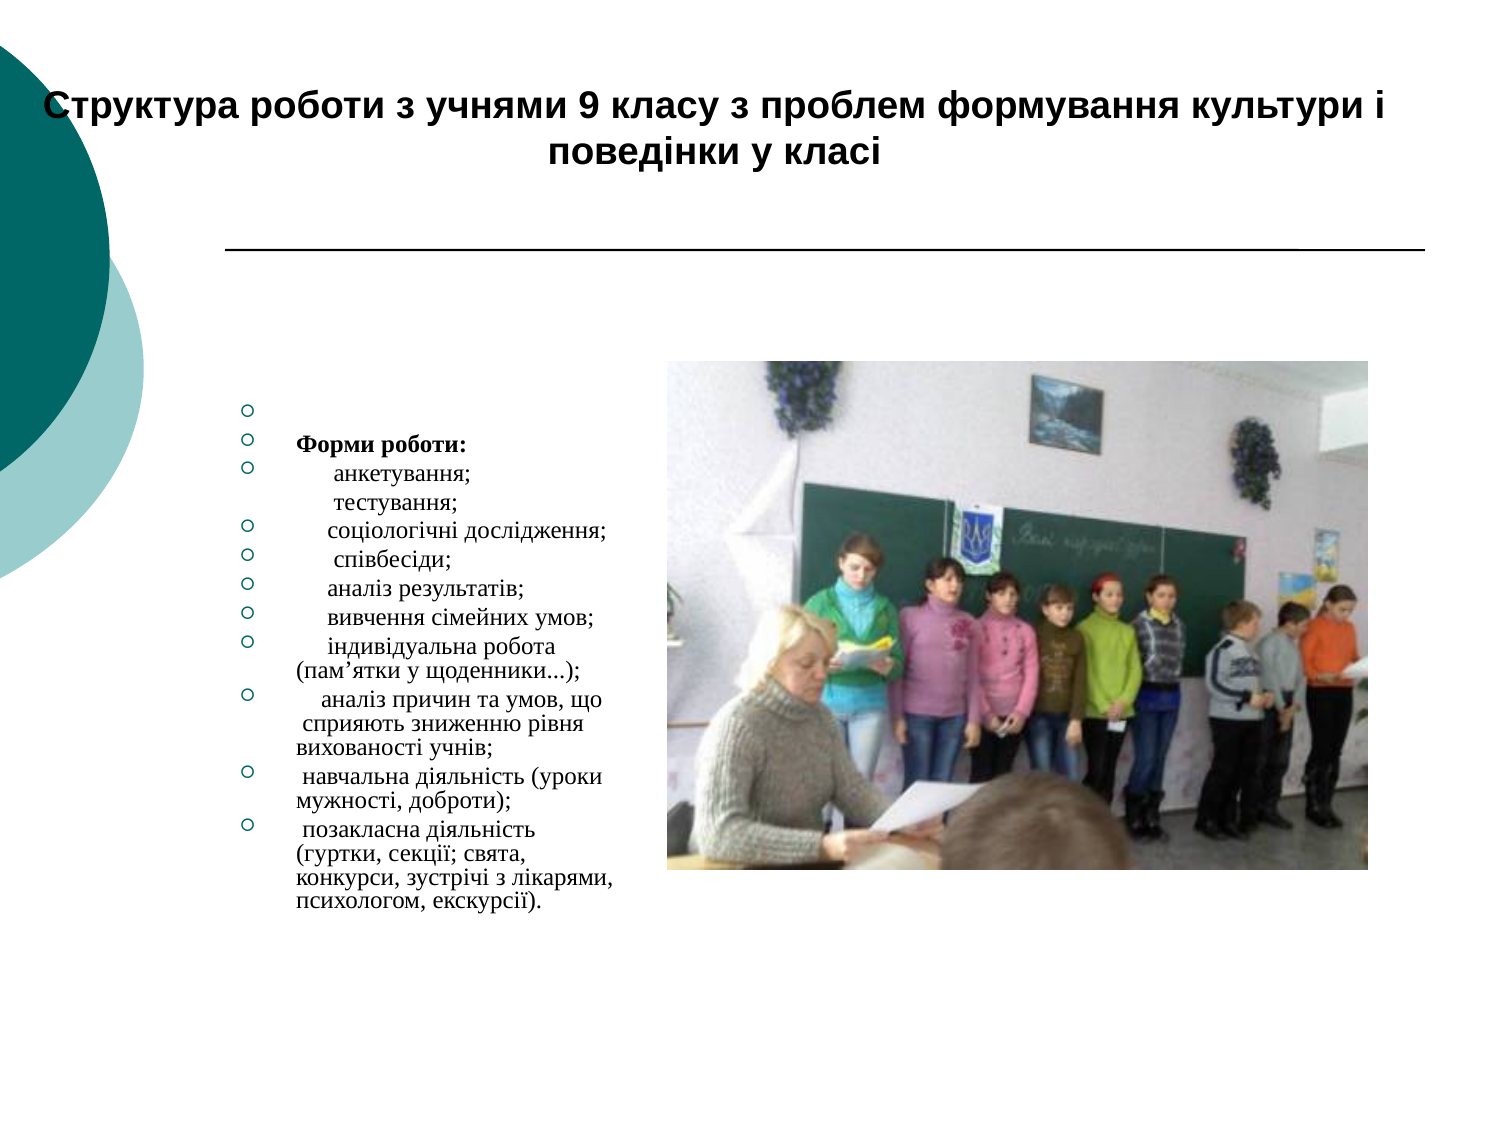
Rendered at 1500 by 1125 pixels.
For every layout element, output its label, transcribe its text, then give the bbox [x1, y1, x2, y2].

picture [666, 361, 1368, 870]
list Форми роботи: анкетування; тестування; соціологічні дослідження; співбесіди; аналіз результатів; вивчення сімейних умов; індивідуальна робота (пам’ятки у щоденники...); аналіз причин та умов, що сприяють зниженню рівня вихованості учнів; навчальна діяльність (уроки мужності, доброти); позакласна діяльність (гуртки, секції; свята, конкурси, зустрічі з лікарями, психологом, екскурсії). [224, 396, 636, 975]
title Структура роботи з учнями 9 класу з проблем формування культури і поведінки у класі [0, 71, 1429, 181]
